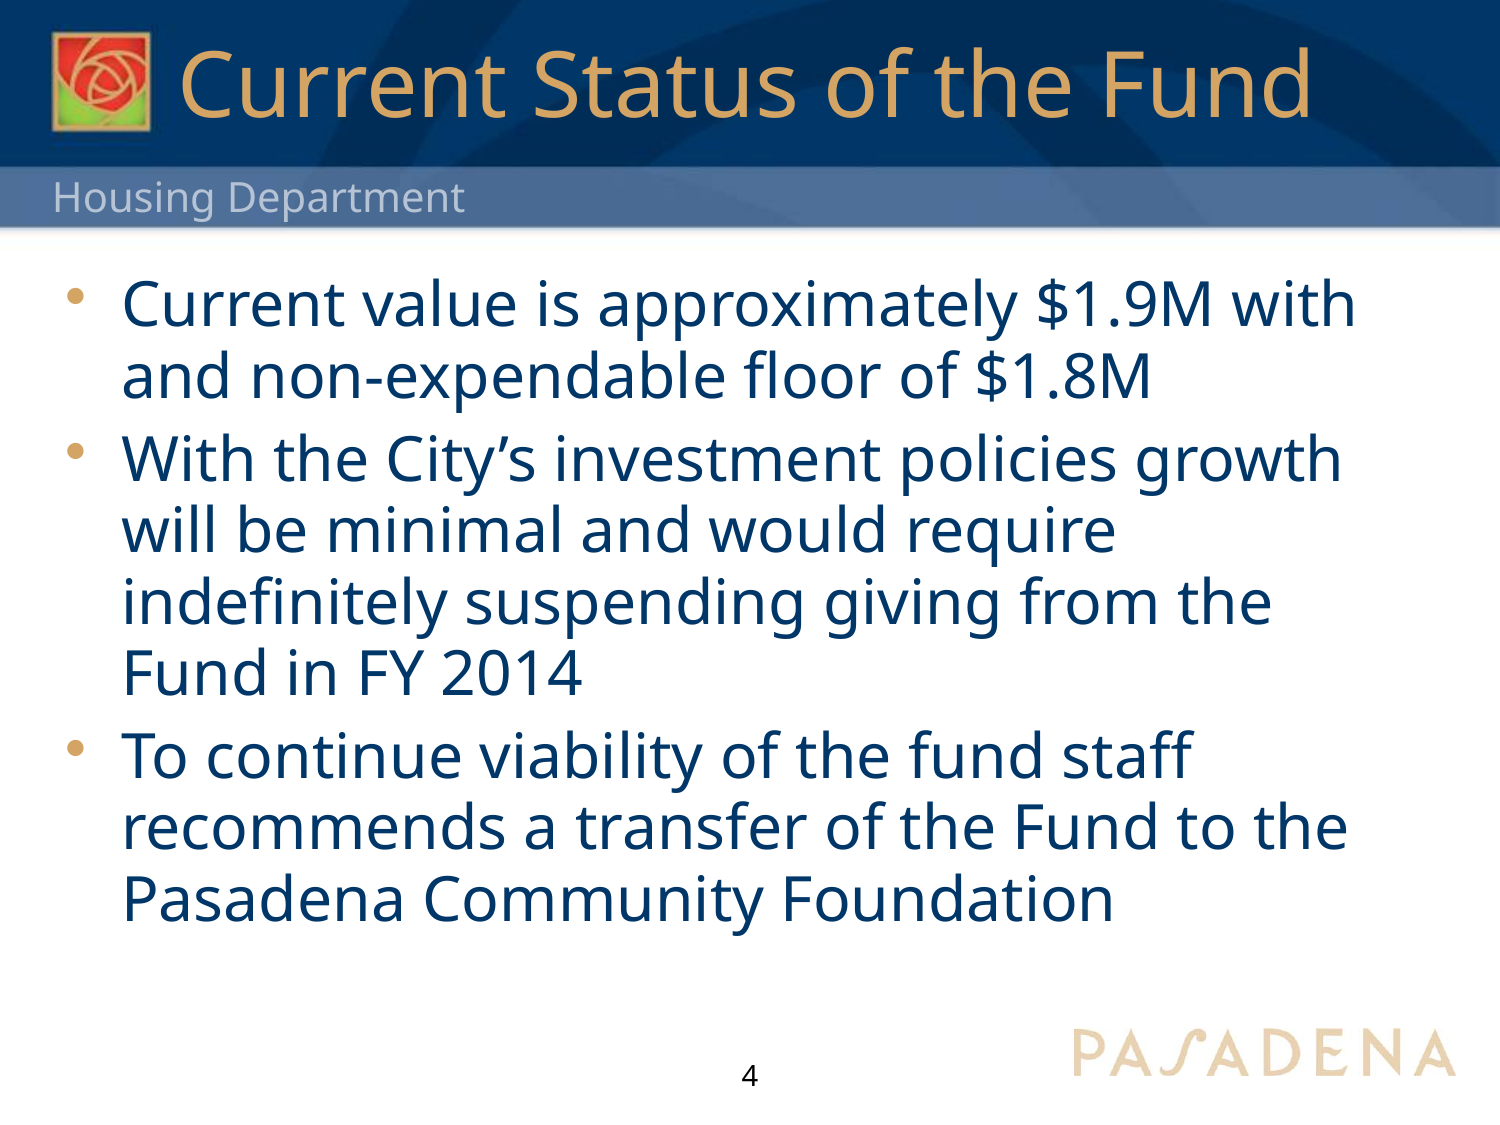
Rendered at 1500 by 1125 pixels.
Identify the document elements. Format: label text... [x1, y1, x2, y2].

title Current Status of the Fund [162, 0, 1438, 163]
slide_number 4 [0, 1050, 1500, 1103]
picture [1074, 1028, 1456, 1050]
list Current value is approximately $1.9M with and non-expendable floor of $1.8M With the City’s investment policies growth will be minimal and would require indefinitely suspending giving from the Fund in FY 2014 To continue viability of the fund staff recommends a transfer of the Fund to the Pasadena Community Foundation [50, 262, 1438, 1013]
picture [0, 0, 1500, 250]
